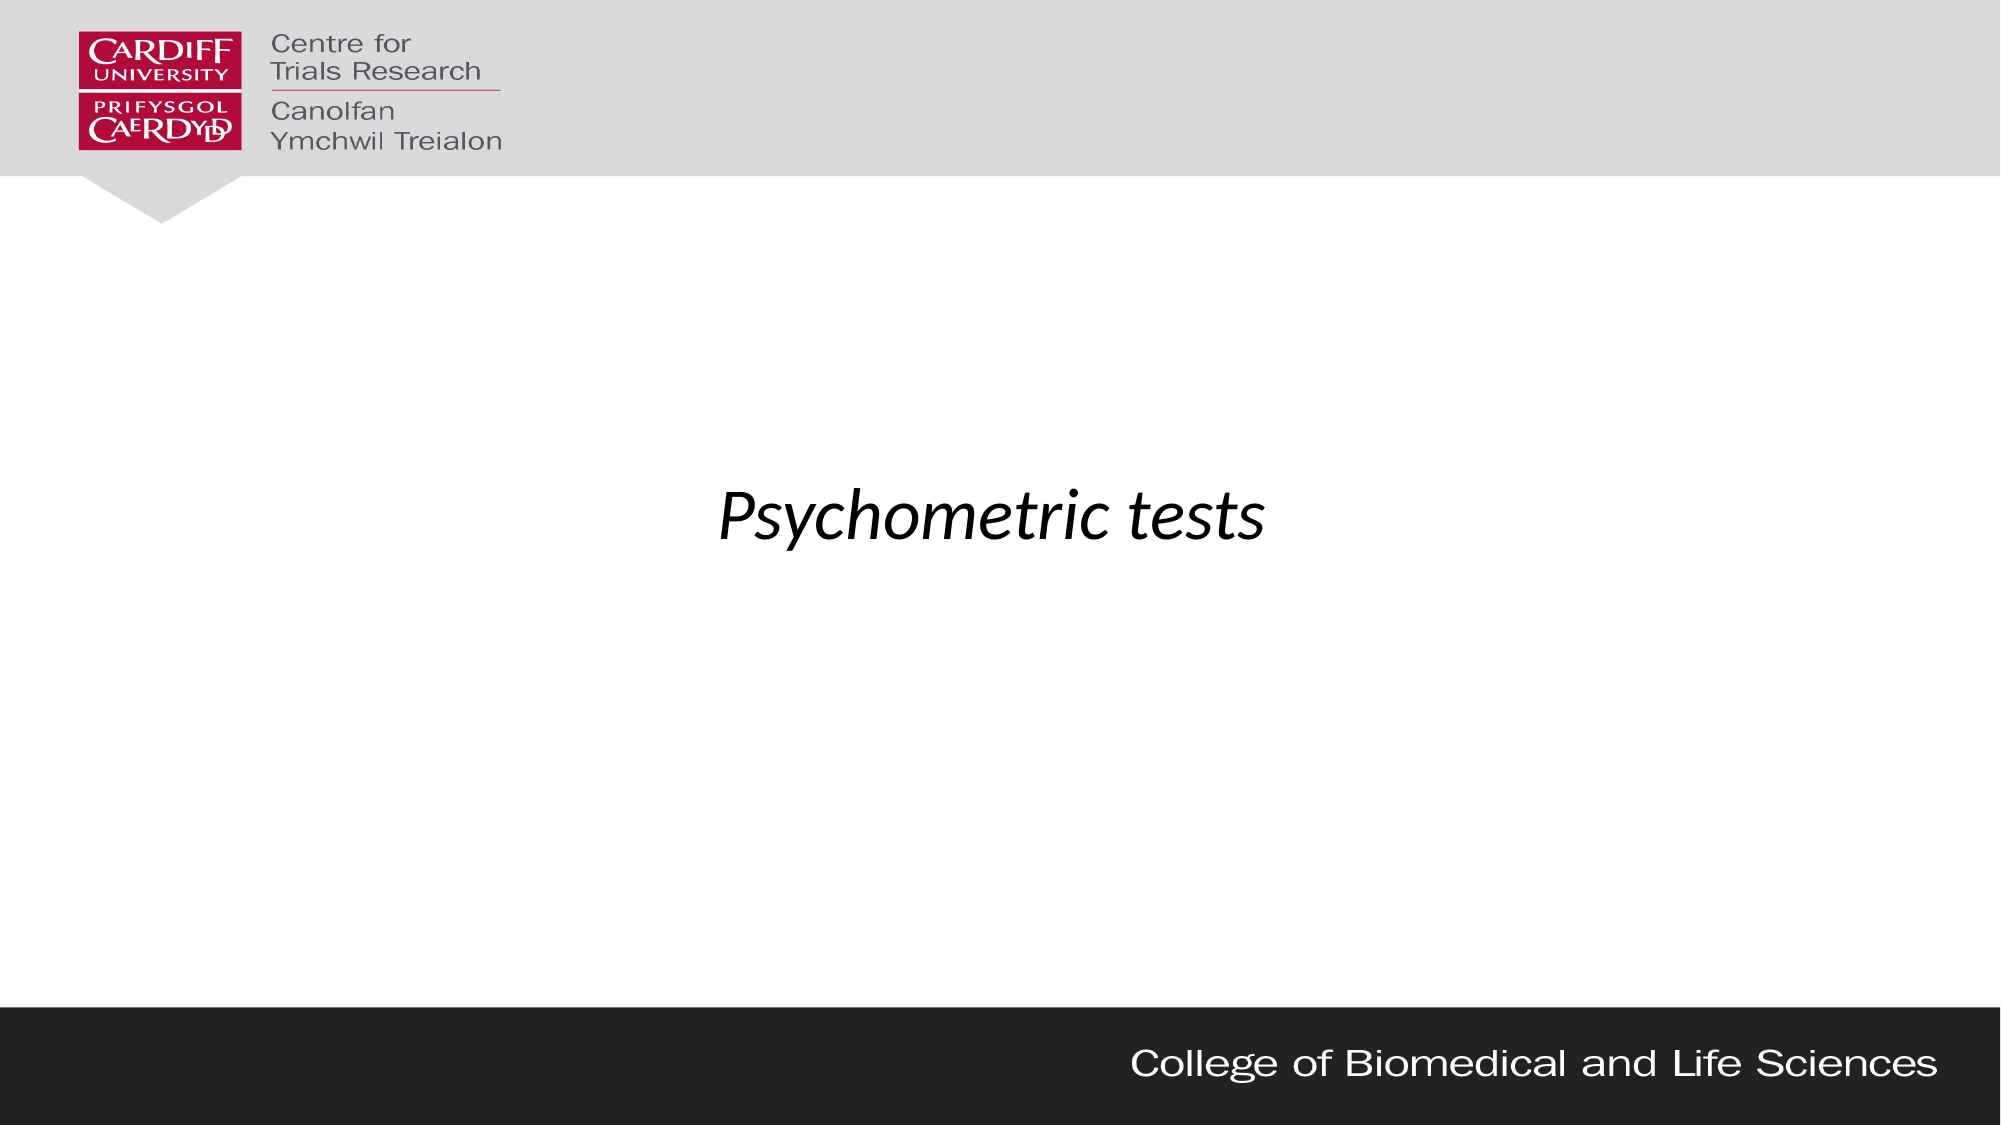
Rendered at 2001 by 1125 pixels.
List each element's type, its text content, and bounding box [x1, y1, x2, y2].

list Psychometric tests [391, 459, 1609, 563]
picture [0, 0, 2001, 1125]
